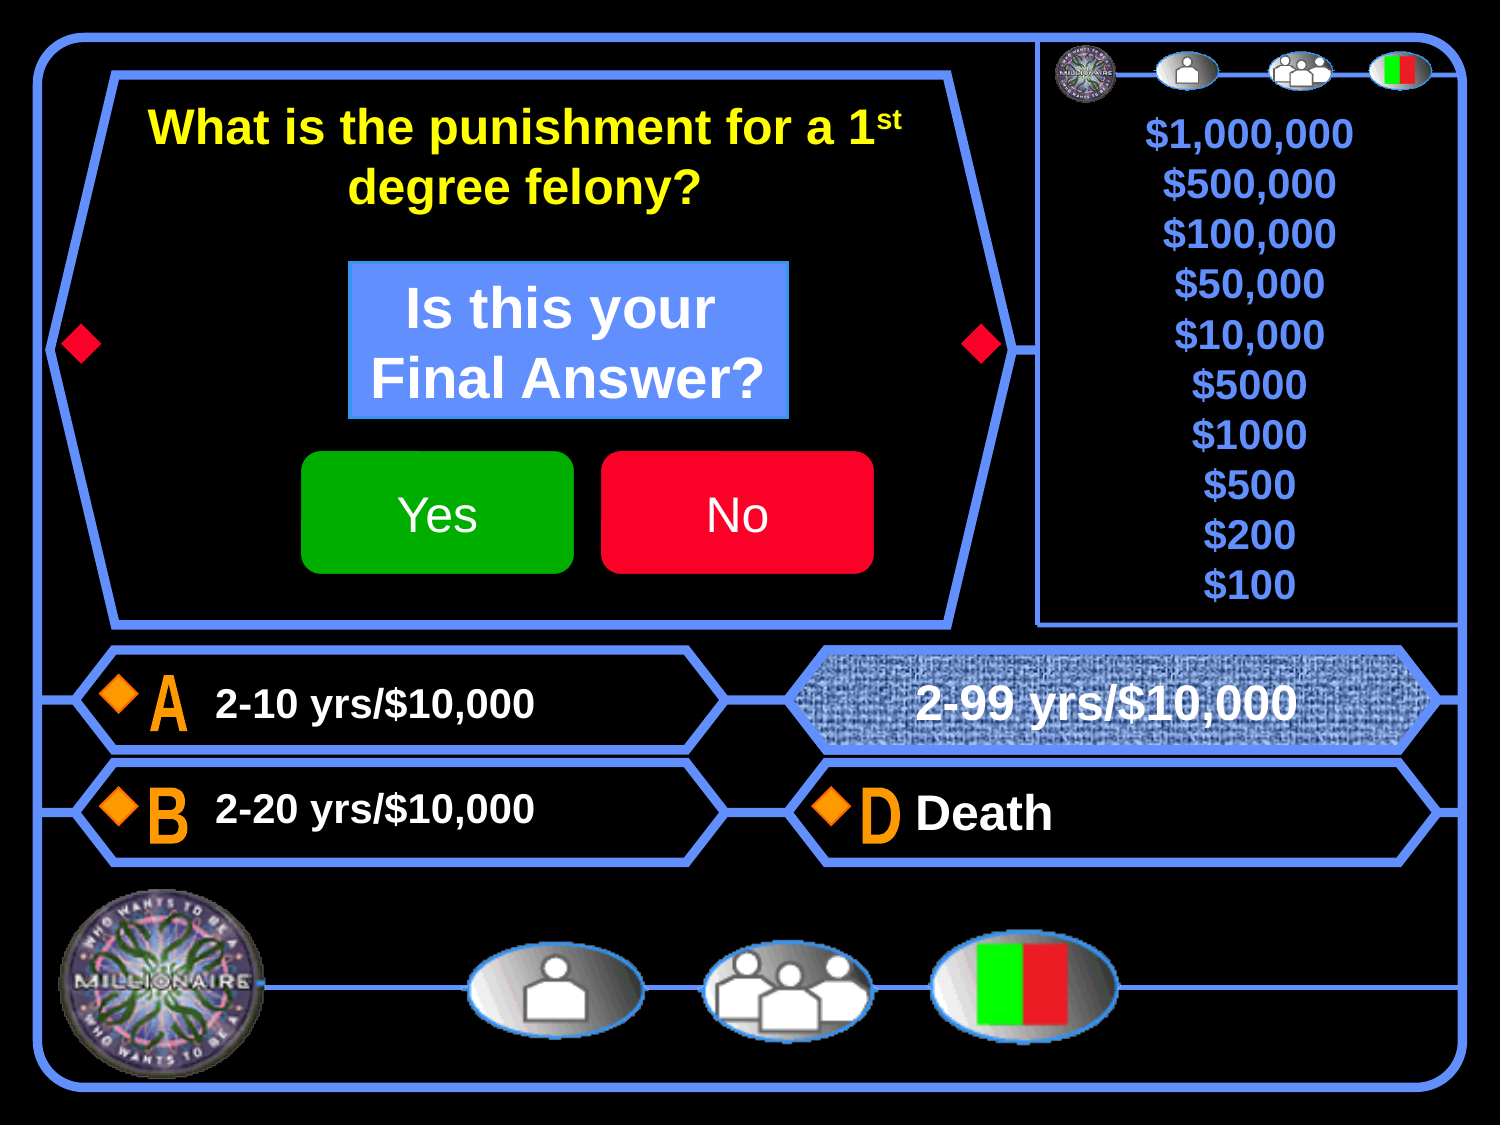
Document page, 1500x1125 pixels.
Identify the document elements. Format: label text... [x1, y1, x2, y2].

list 2-10 yrs/$10,000 2-20 yrs/$10,000 [200, 675, 700, 850]
list 2-99 yrs/$10,000 Death [900, 662, 1500, 875]
picture [1262, 49, 1338, 93]
picture [1037, 24, 1138, 116]
picture [0, 820, 338, 1125]
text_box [299, 262, 876, 576]
title What is the punishment for a 1st degree felony? [112, 87, 938, 275]
picture [687, 935, 888, 1050]
picture [912, 924, 1138, 1056]
picture [450, 937, 663, 1049]
picture [1362, 49, 1438, 94]
text_box [787, 650, 1409, 750]
picture [1149, 49, 1225, 94]
